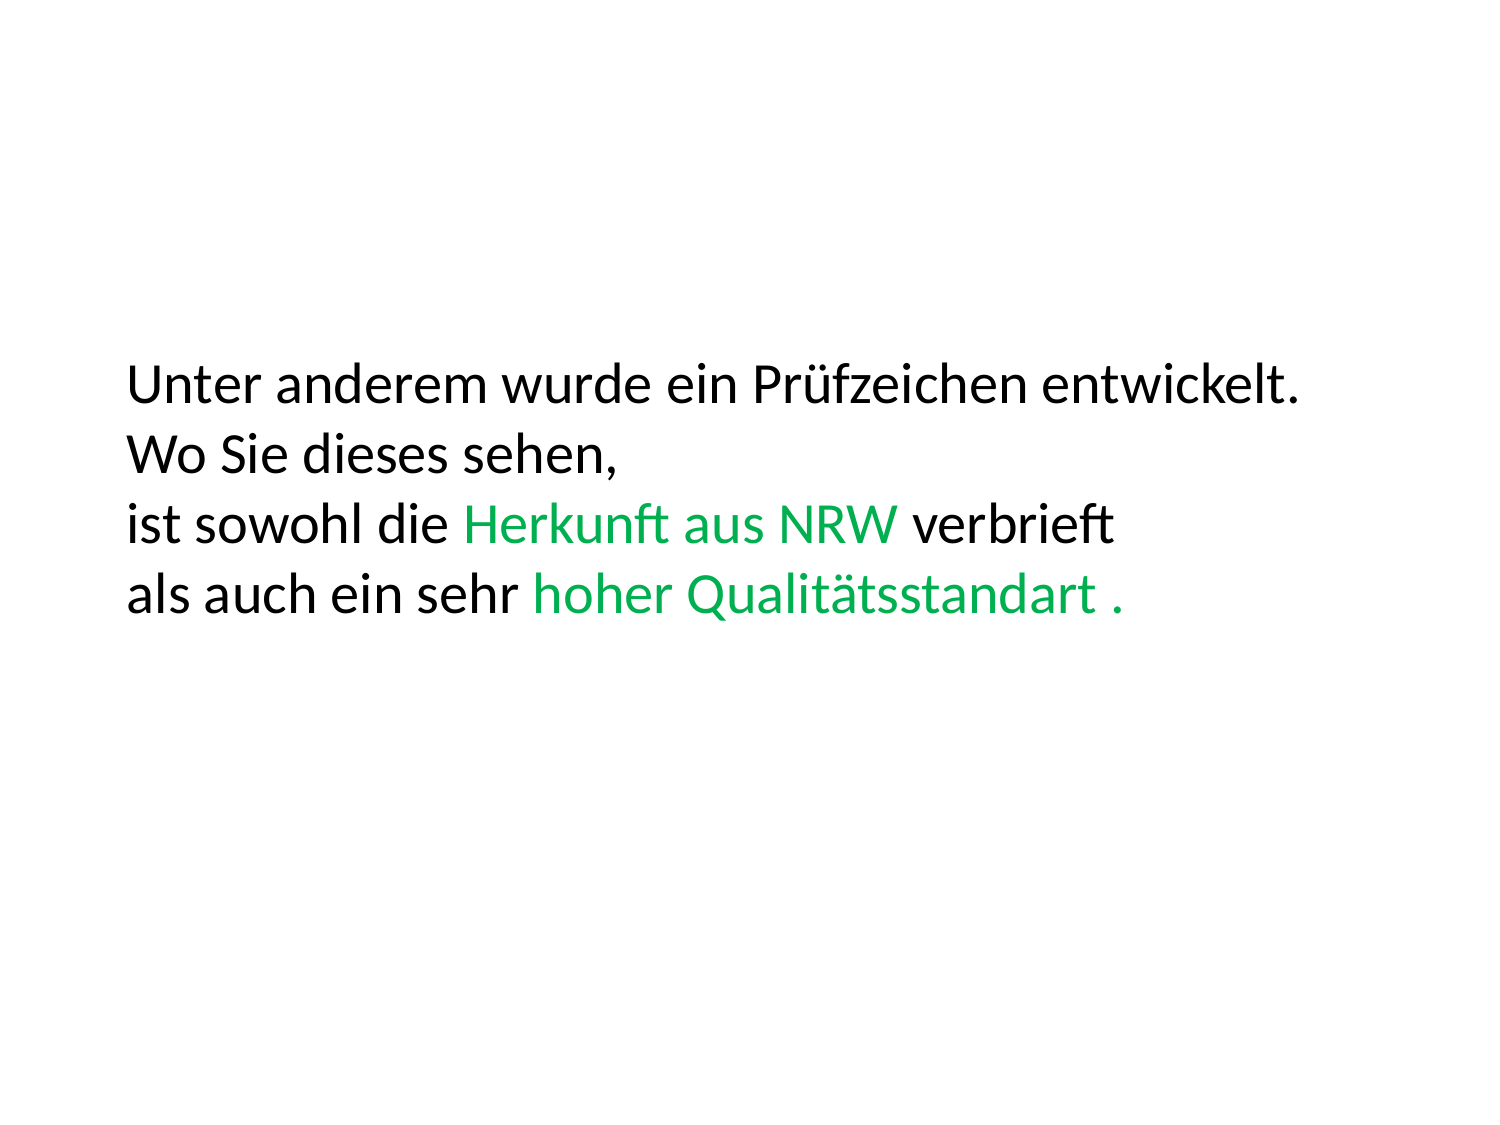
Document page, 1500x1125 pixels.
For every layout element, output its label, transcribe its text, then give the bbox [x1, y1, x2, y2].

text_box Unter anderem wurde ein Prüfzeichen entwickelt. Wo Sie dieses sehen, ist sowohl die Herkunft aus NRW verbrieft als auch ein sehr hoher Qualitätsstandart . [112, 338, 1365, 703]
